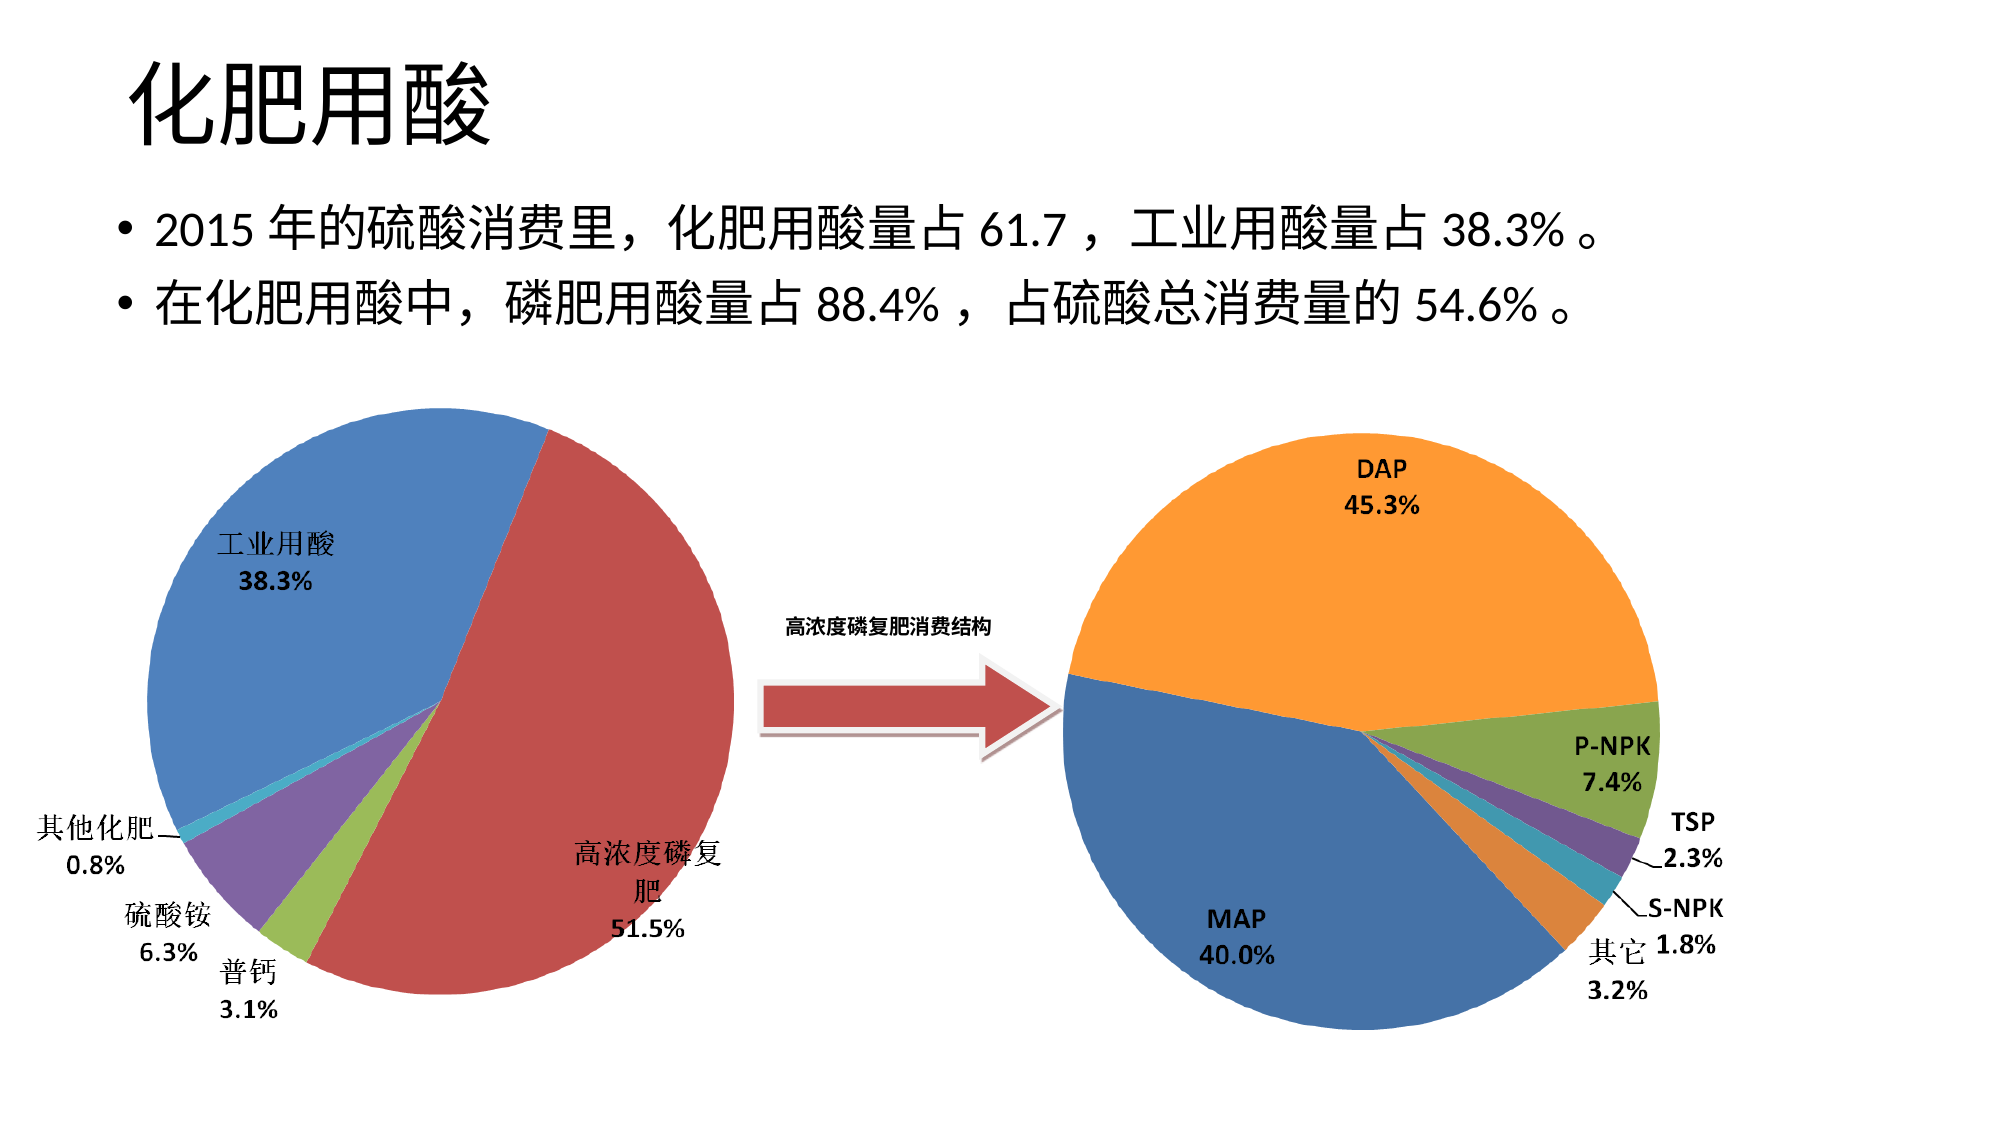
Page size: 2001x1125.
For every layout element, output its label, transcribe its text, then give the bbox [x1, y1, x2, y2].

picture [1046, 416, 1735, 1035]
list 2015年的硫酸消费里，化肥用酸量占61.7，工业用酸量占38.3%。 在化肥用酸中，磷肥用酸量占88.4%，占硫酸总消费量的54.6%。 [101, 195, 1884, 432]
text_box [760, 658, 1046, 755]
title 化肥用酸 [110, 0, 1837, 195]
text_box 高浓度磷复肥消费结构 [770, 605, 1027, 647]
picture [30, 389, 753, 1039]
